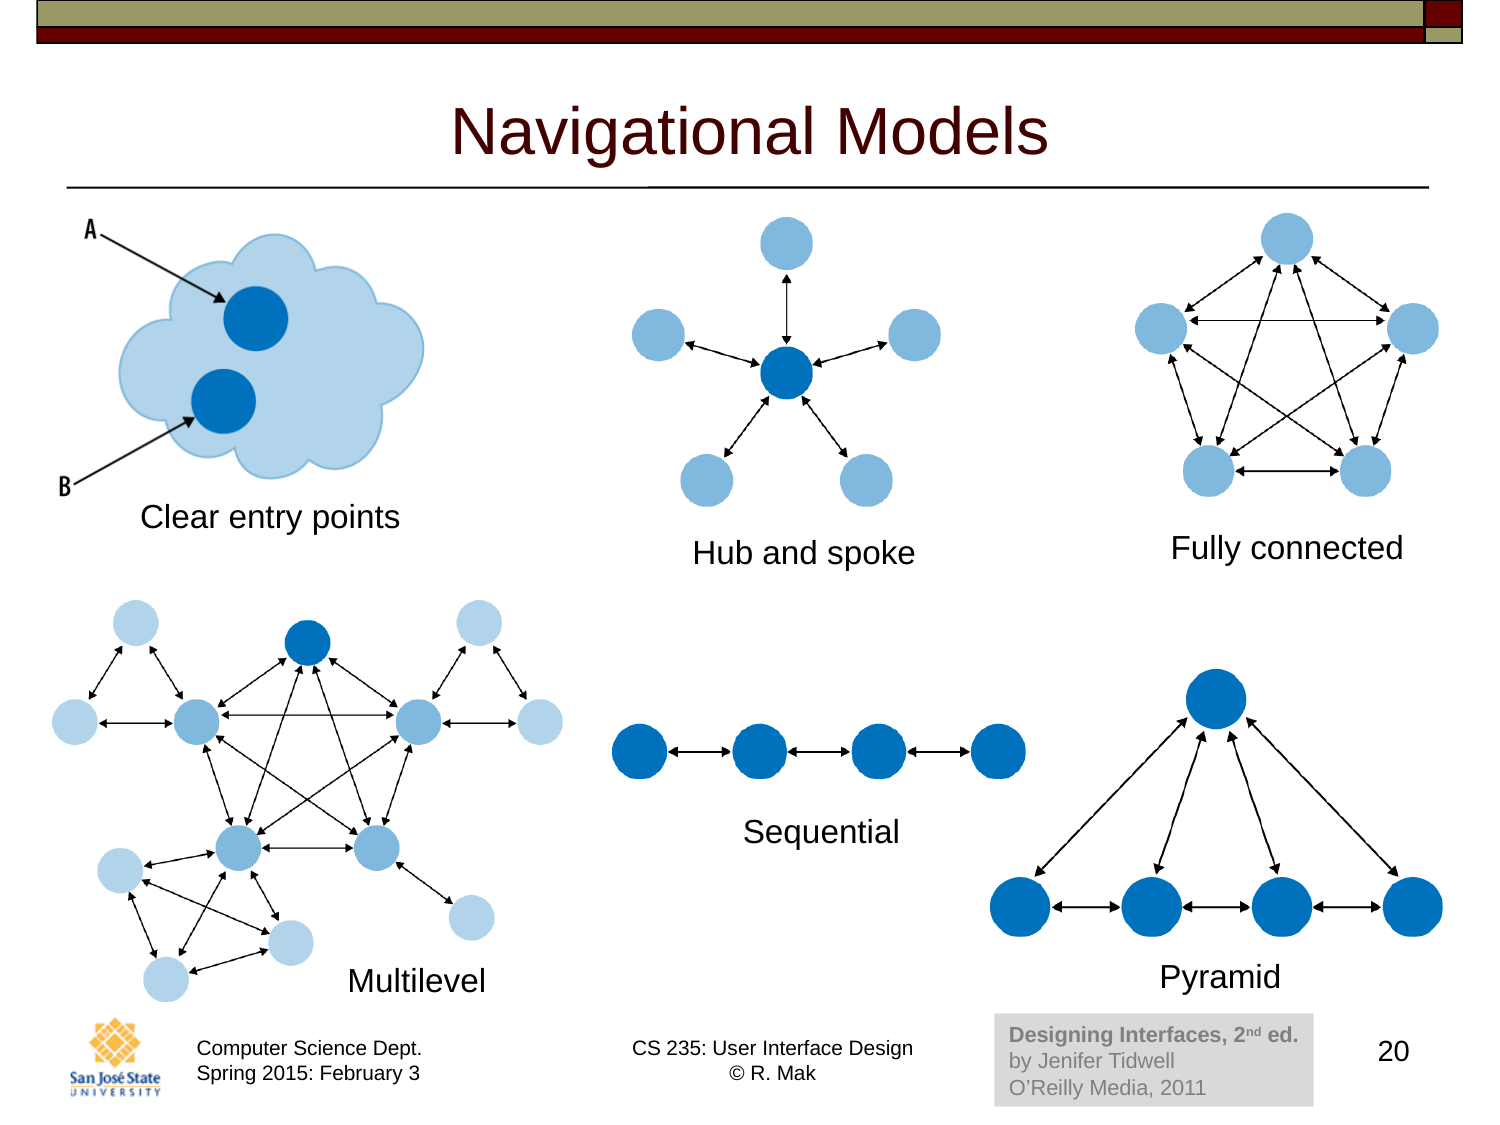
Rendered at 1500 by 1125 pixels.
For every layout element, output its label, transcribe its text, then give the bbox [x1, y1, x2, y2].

picture [60, 1012, 166, 1112]
text_box Hub and spoke [677, 524, 932, 579]
text_box Designing Interfaces, 2nd ed. by Jenifer Tidwell O’Reilly Media, 2011 [994, 1013, 1314, 1107]
slide_number 20 [1314, 1025, 1425, 1100]
text_box Clear entry points [125, 513, 416, 543]
title Navigational Models [75, 67, 1425, 175]
picture [58, 213, 425, 504]
picture [52, 600, 563, 1002]
picture [1134, 212, 1439, 498]
text_box Pyramid [1144, 947, 1297, 1003]
text_box Fully connected [1155, 518, 1420, 574]
picture [612, 669, 1443, 937]
text_box Sequential [728, 802, 916, 858]
picture [632, 216, 942, 507]
